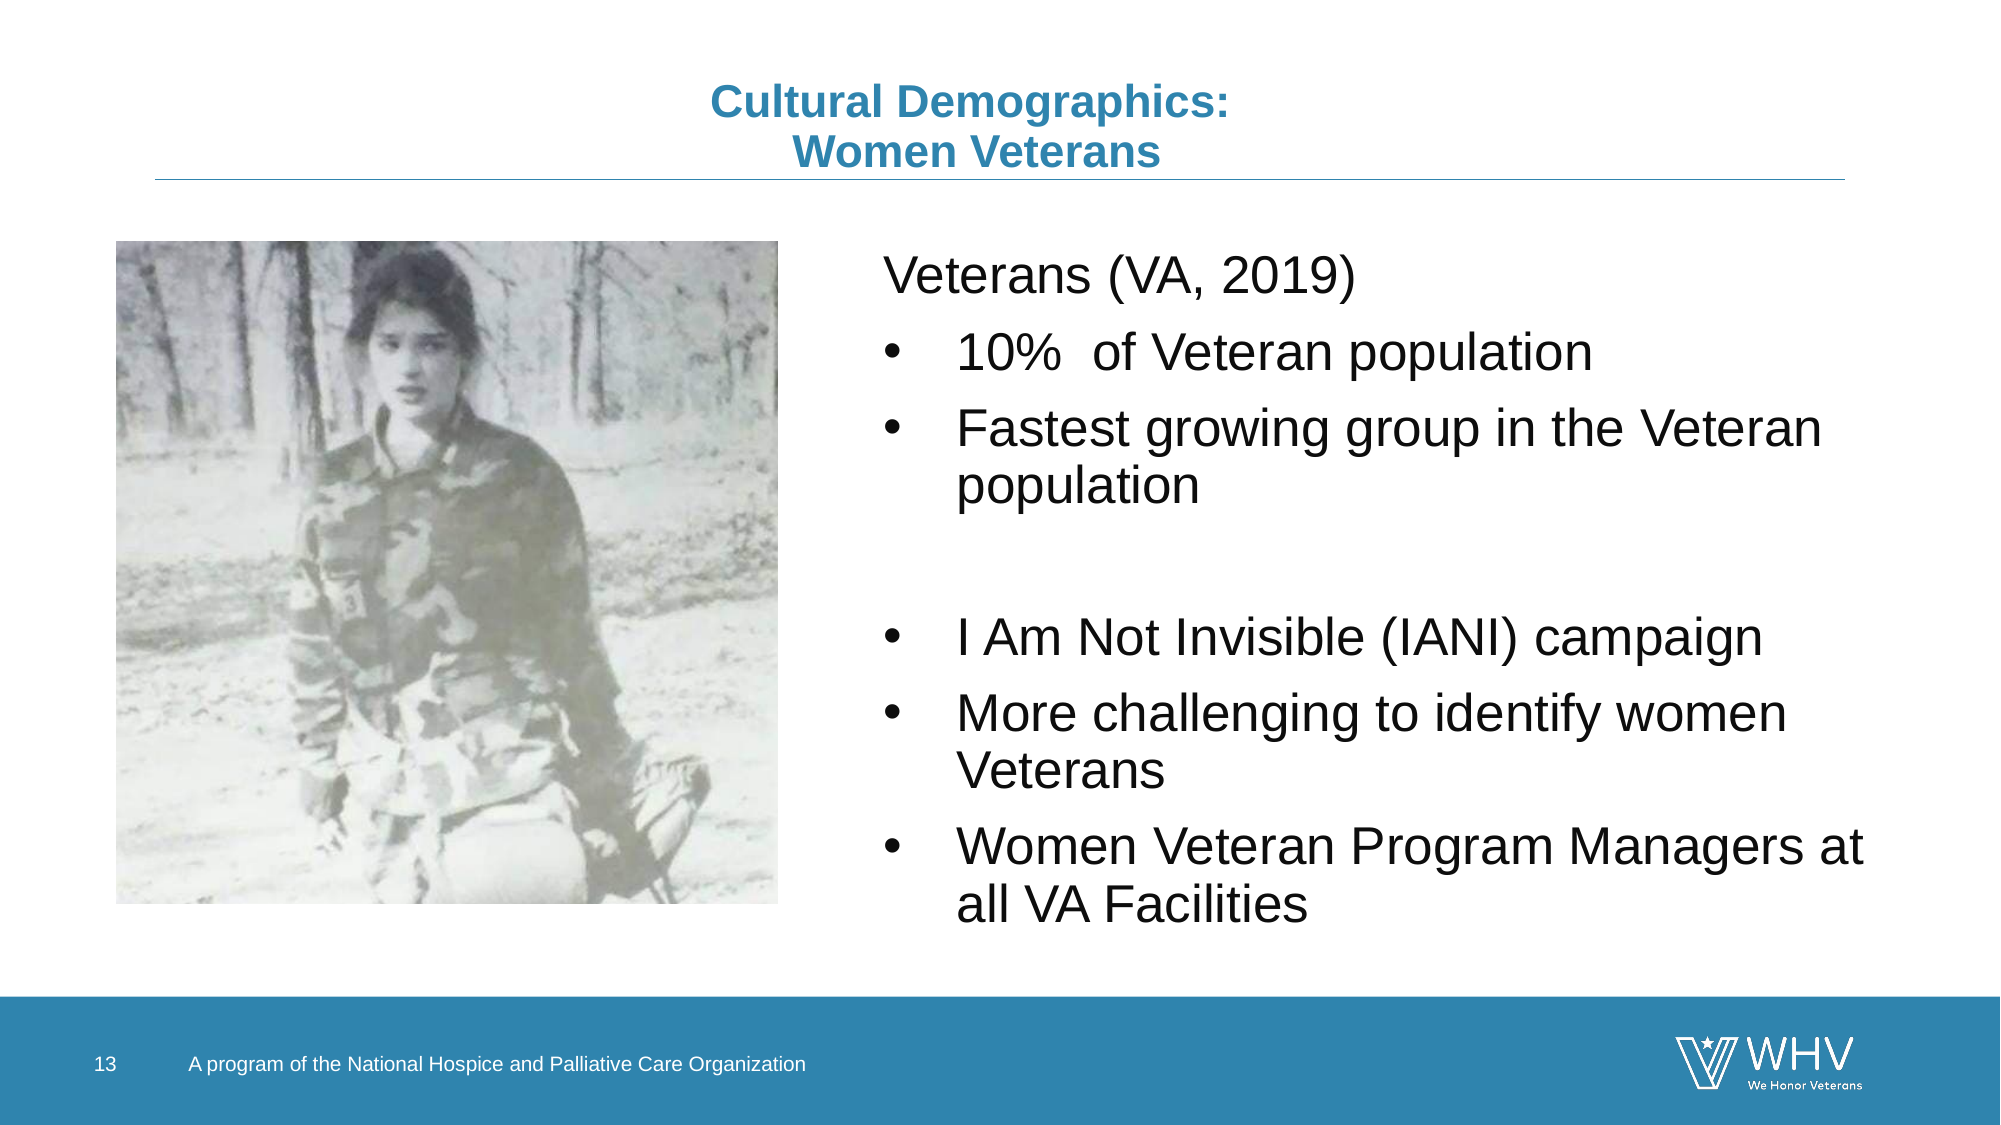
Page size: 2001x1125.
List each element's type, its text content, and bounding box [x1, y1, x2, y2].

title Cultural Demographics: Women Veterans [89, 70, 1865, 186]
picture [116, 241, 778, 904]
list Veterans (VA, 2019) 10% of Veteran population Fastest growing group in the Veteran population I Am Not Invisible (IANI) campaign More challenging to identify women Veterans Women Veteran Program Managers at all VA Facilities [868, 240, 1884, 946]
slide_number A program of the National Hospice and Palliative Care Organization [173, 1042, 869, 1103]
slide_number 13 [79, 1042, 154, 1103]
